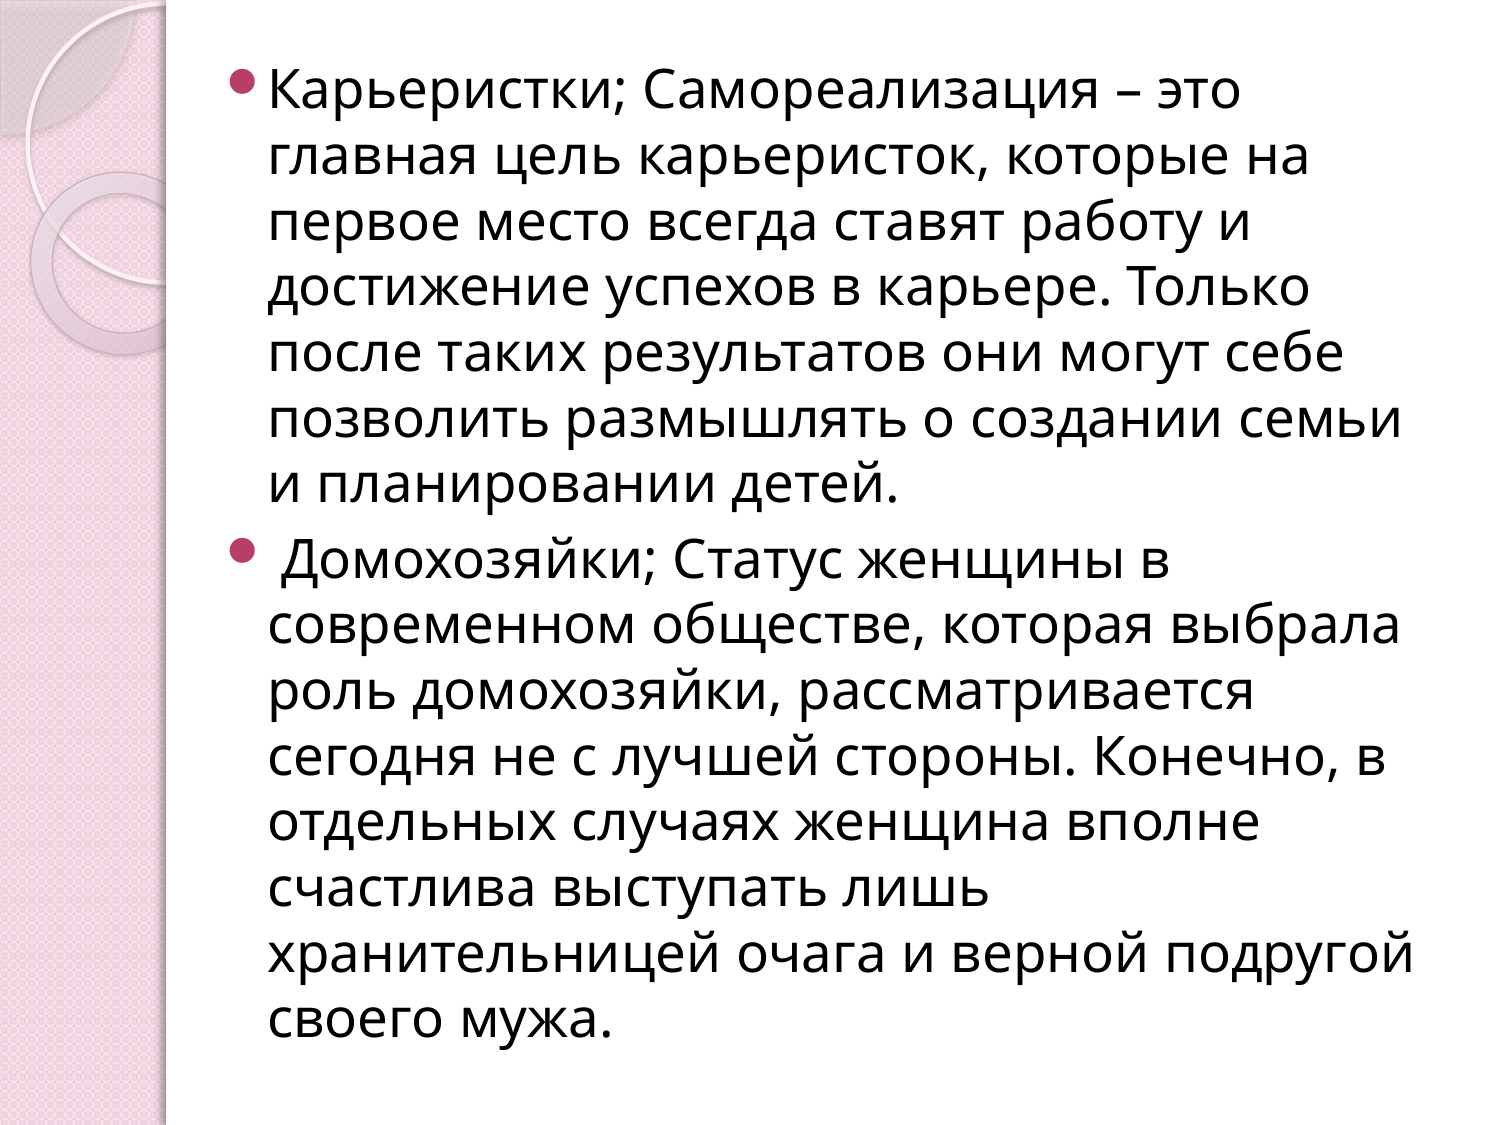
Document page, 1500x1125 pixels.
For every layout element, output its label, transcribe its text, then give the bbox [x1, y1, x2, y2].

list Карьеристки; Самореализация – это главная цель карьеристок, которые на первое место всегда ставят работу и достижение успехов в карьере. Только после таких результатов они могут себе позволить размышлять о создании семьи и планировании детей. Домохозяйки; Статус женщины в современном обществе, которая выбрала роль домохозяйки, рассматривается сегодня не с лучшей стороны. Конечно, в отдельных случаях женщина вполне счастлива выступать лишь хранительницей очага и верной подругой своего мужа. [199, 46, 1442, 1067]
